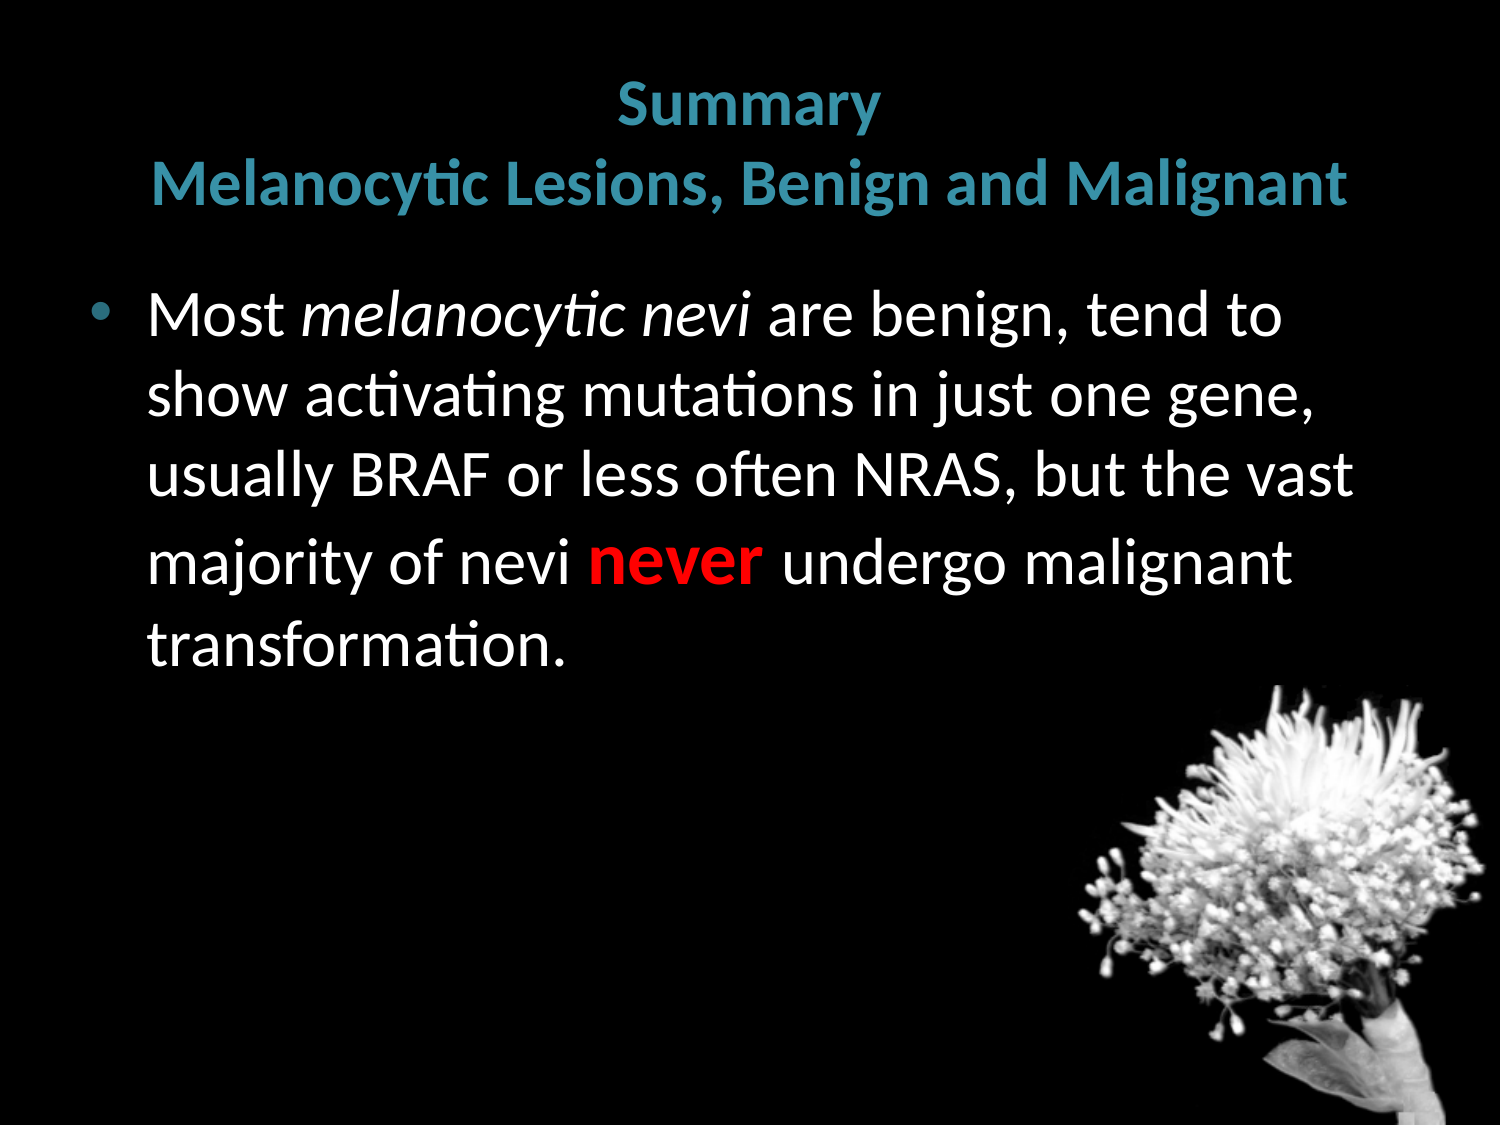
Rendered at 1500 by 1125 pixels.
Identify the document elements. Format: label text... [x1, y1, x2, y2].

picture [1068, 685, 1500, 1125]
list Most melanocytic nevi are benign, tend to show activating mutations in just one gene, usually BRAF or less often NRAS, but the vast majority of nevi never undergo malignant transformation. [75, 262, 1425, 1035]
title Summary Melanocytic Lesions, Benign and Malignant [75, 45, 1425, 233]
